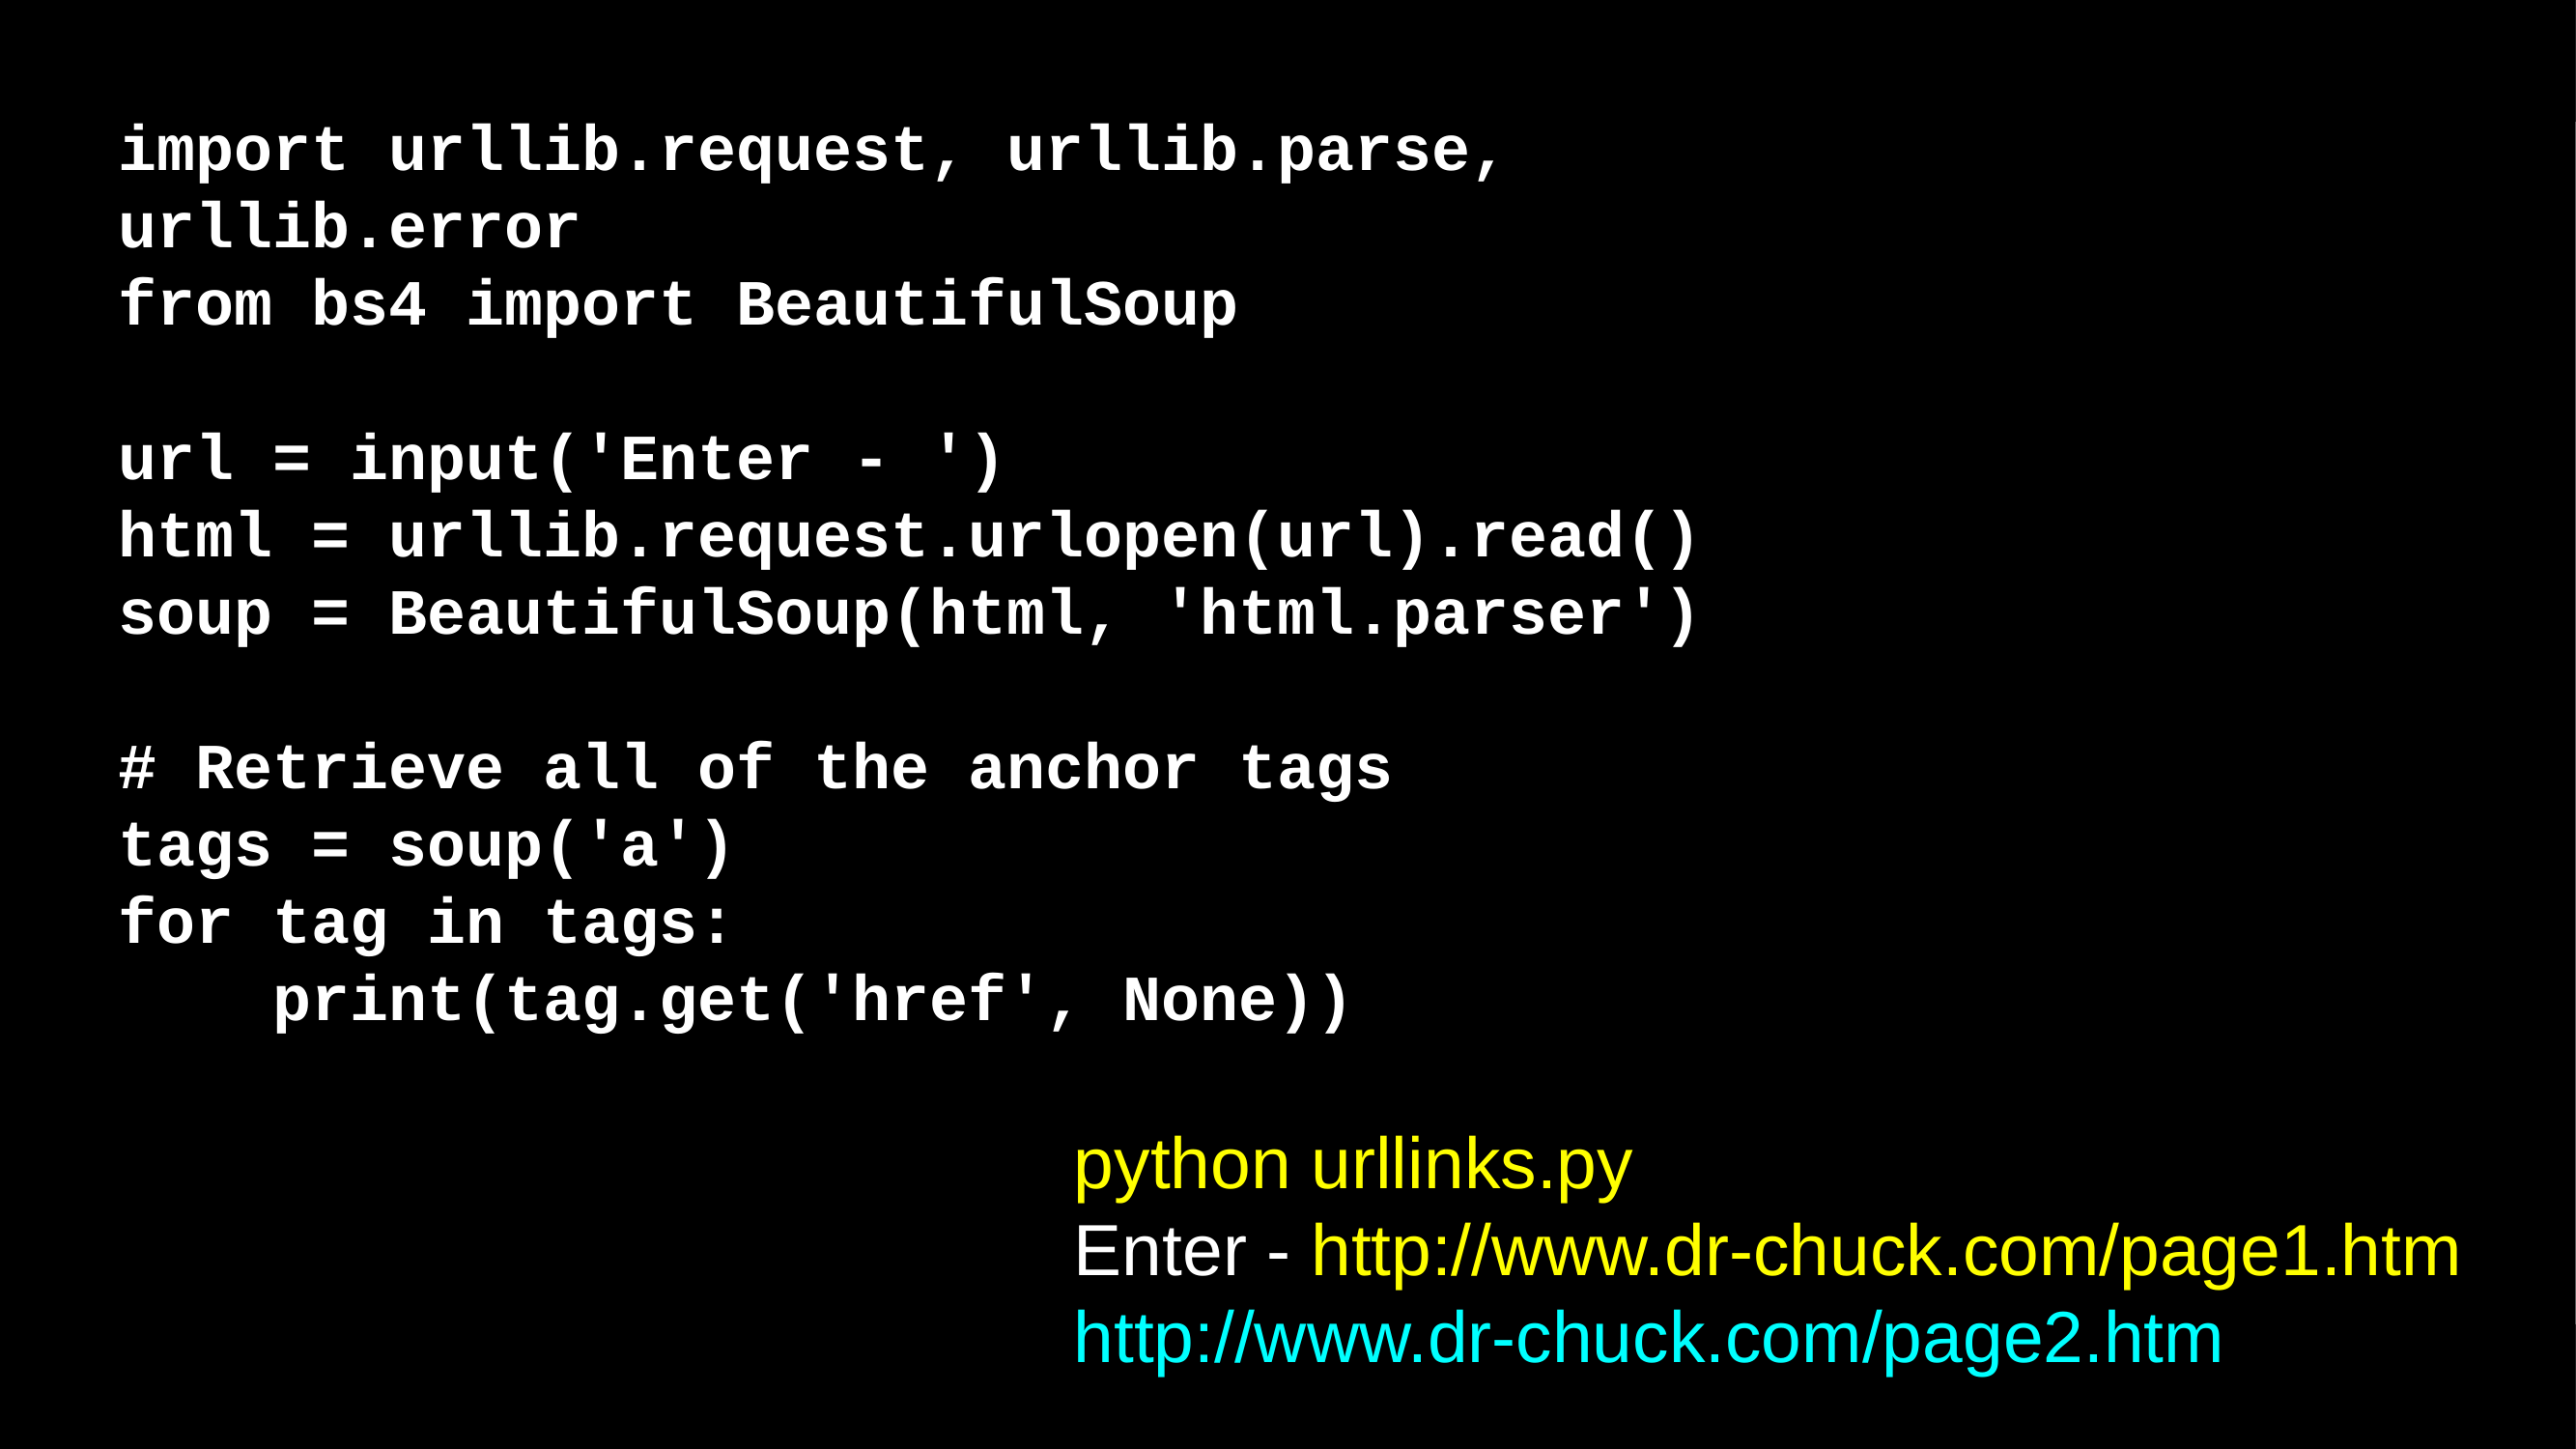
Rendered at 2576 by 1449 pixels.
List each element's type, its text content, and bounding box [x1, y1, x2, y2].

text_box python urllinks.py Enter - http://www.dr-chuck.com/page1.htm http://www.dr-chuck.com/page2.htm [1073, 1106, 2511, 1385]
text_box import urllib.request, urllib.parse, urllib.error from bs4 import BeautifulSoup url = input('Enter - ') html = urllib.request.urlopen(url).read() soup = BeautifulSoup(html, 'html.parser') # Retrieve all of the anchor tags tags = soup('a') for tag in tags: print(tag.get('href', None)) [103, 99, 1748, 1067]
